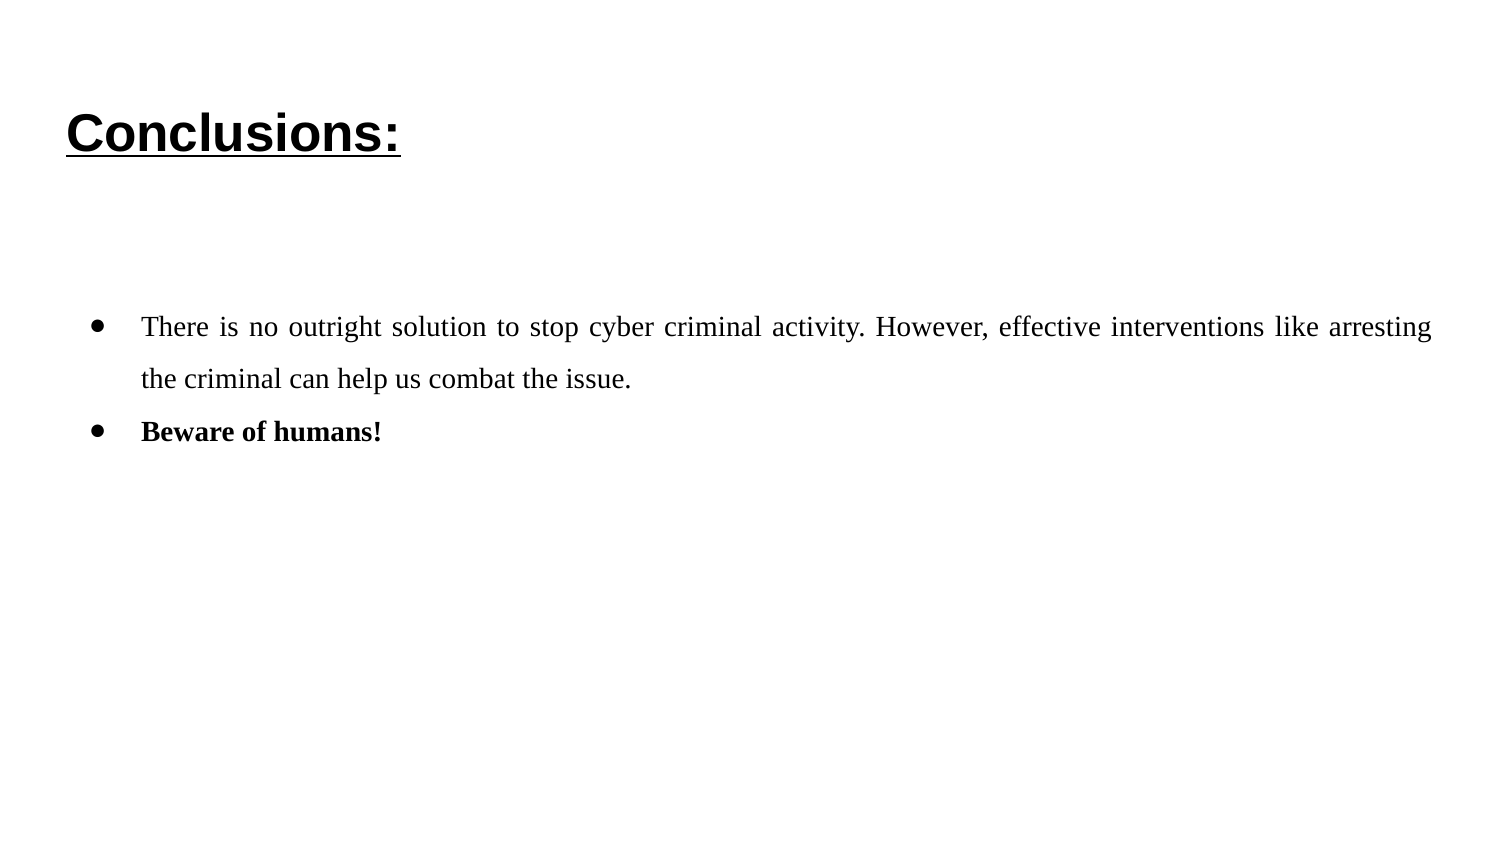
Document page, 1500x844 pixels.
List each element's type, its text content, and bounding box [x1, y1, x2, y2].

title Conclusions: [51, 83, 1449, 178]
list There is no outright solution to stop cyber criminal activity. However, effective interventions like arresting the criminal can help us combat the issue. Beware of humans! [51, 199, 1449, 537]
